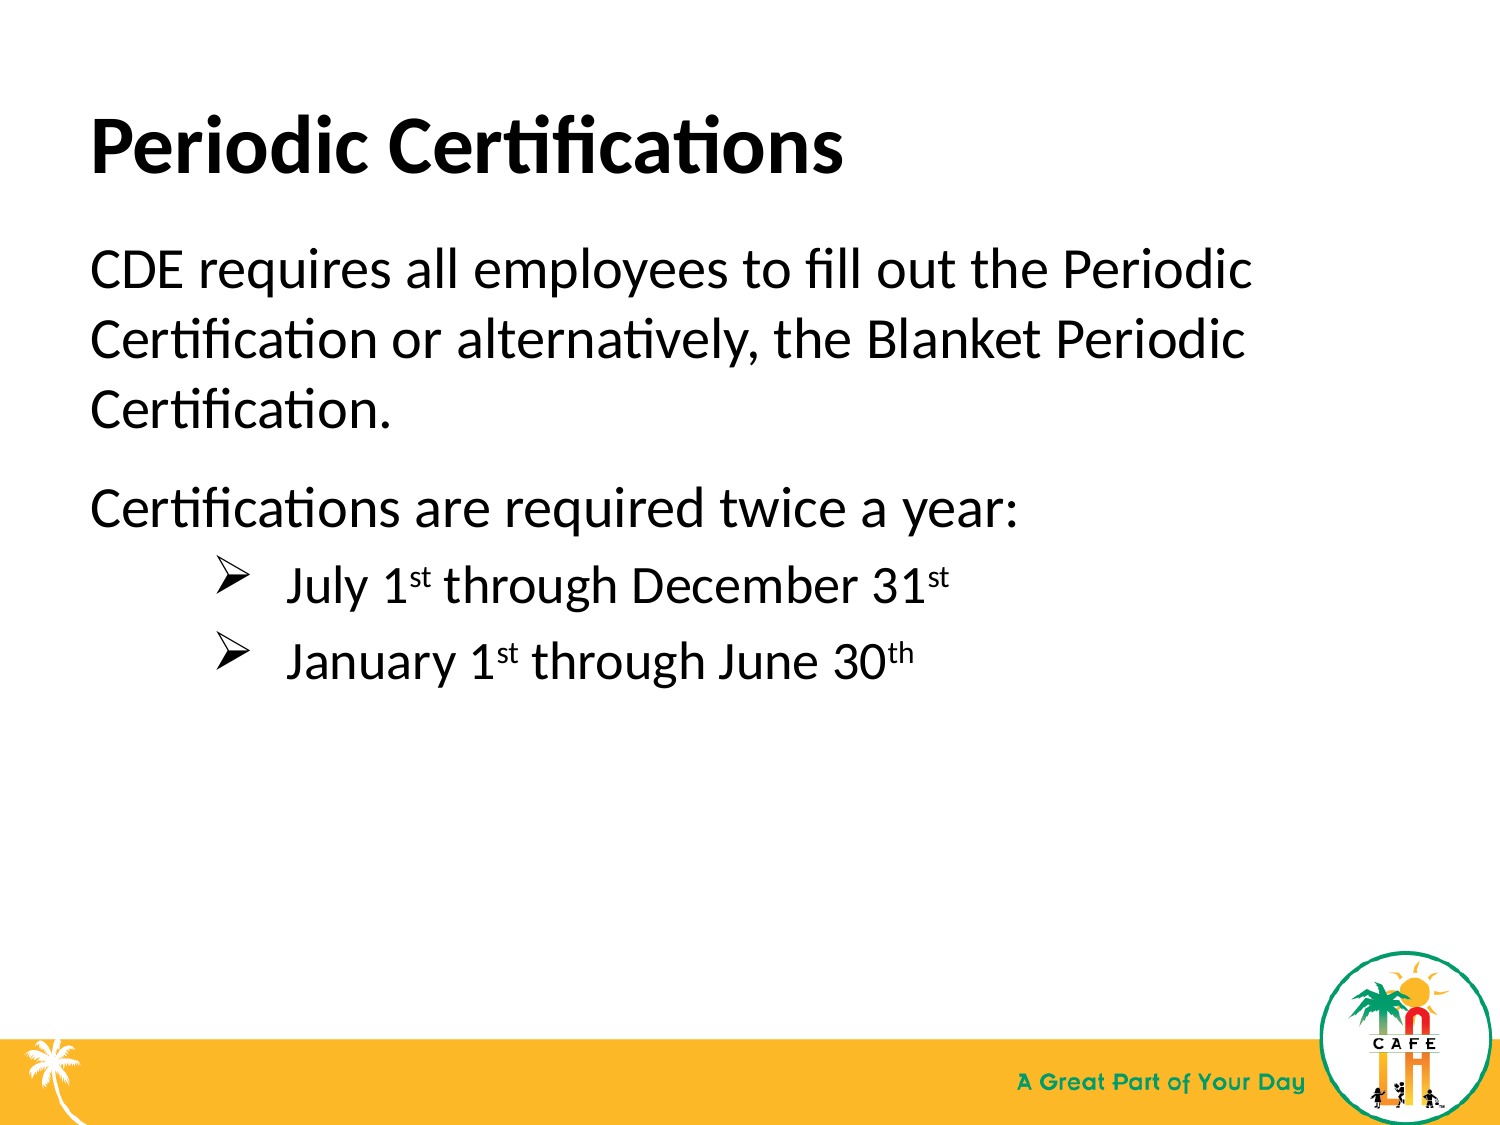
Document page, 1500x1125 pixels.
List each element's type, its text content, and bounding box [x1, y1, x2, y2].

picture [0, 951, 1500, 1125]
list CDE requires all employees to fill out the Periodic Certification or alternatively, the Blanket Periodic Certification. Certifications are required twice a year: July 1st through December 31st January 1st through June 30th [75, 222, 1425, 1019]
list Periodic Certifications [75, 82, 1425, 216]
